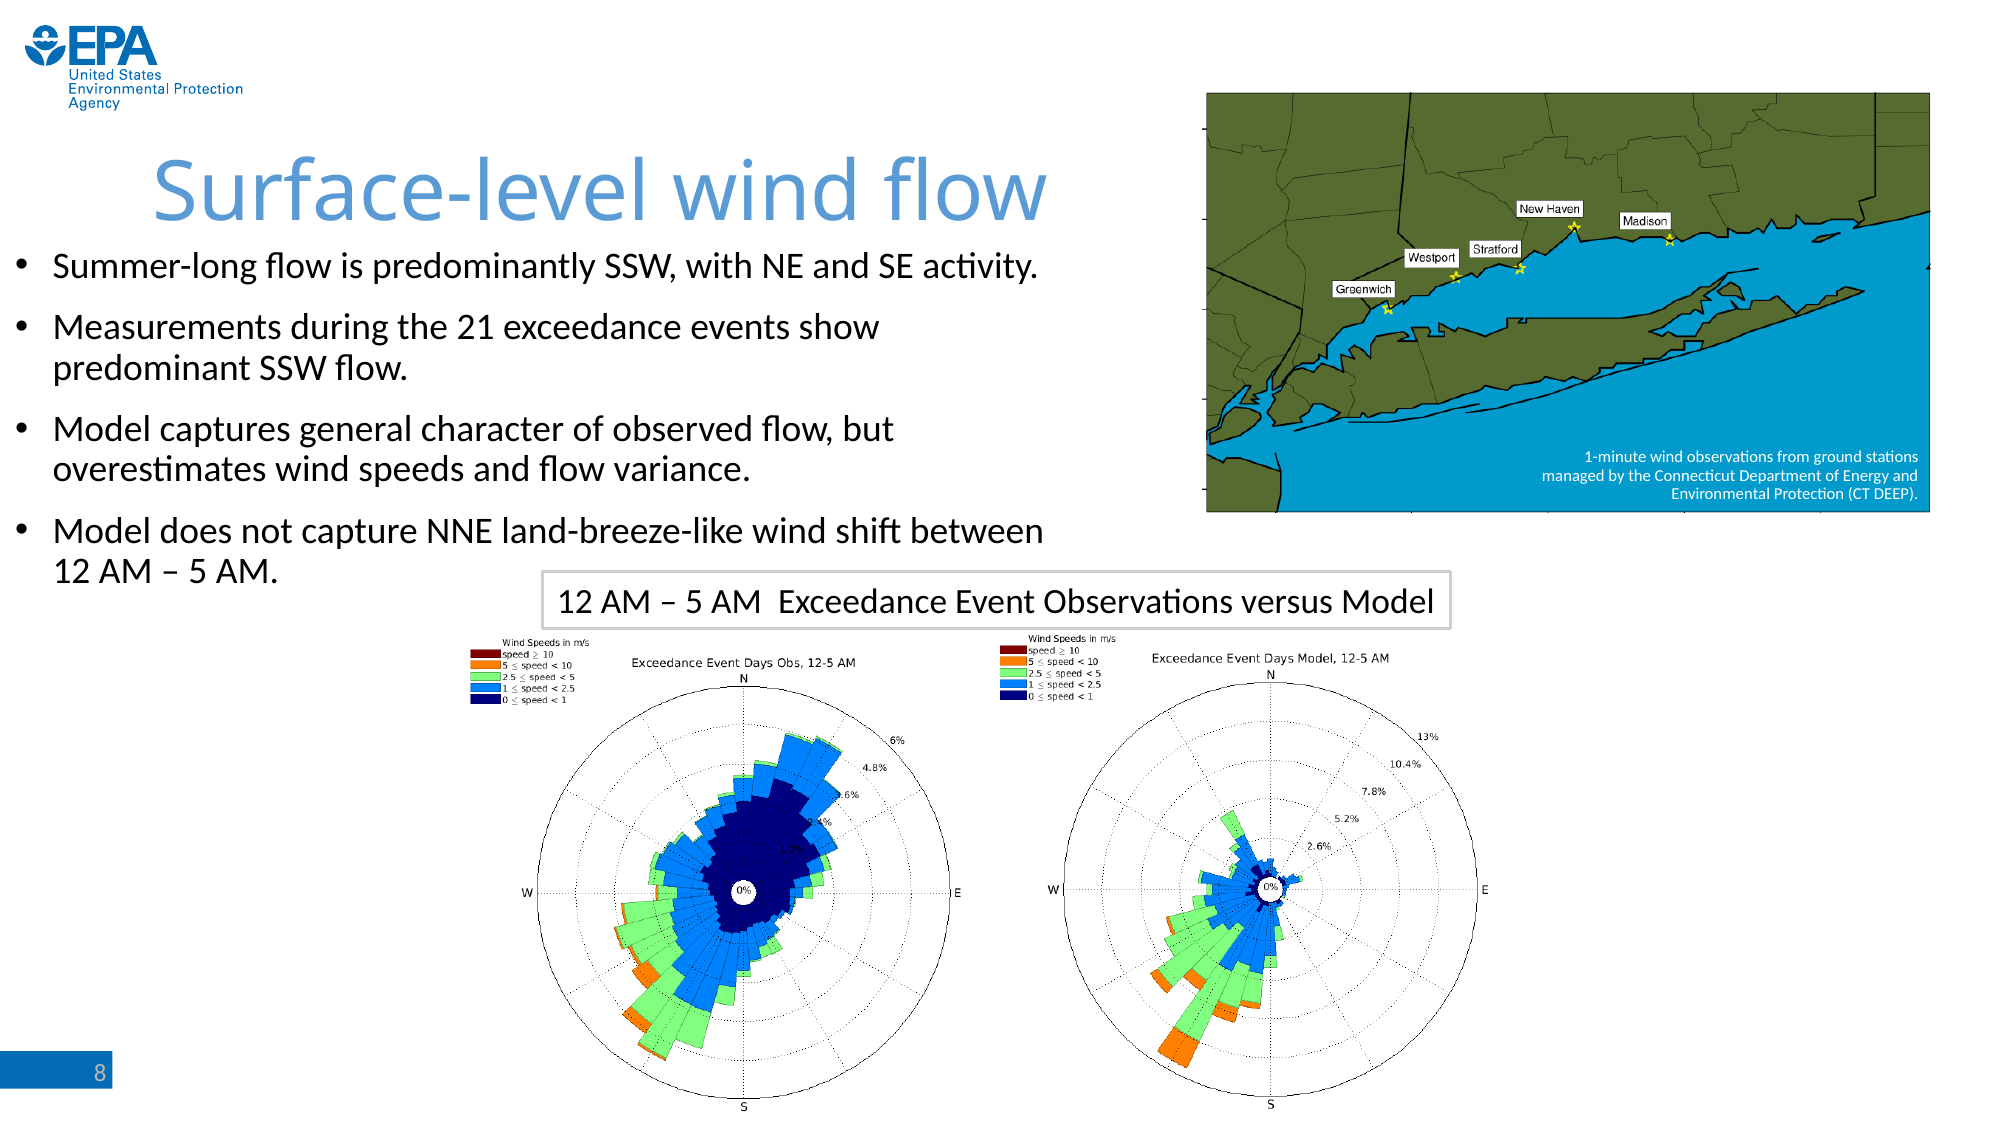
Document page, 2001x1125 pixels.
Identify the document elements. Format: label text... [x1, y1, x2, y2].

picture [468, 631, 1526, 1125]
slide_number 8 [0, 1041, 122, 1101]
title Surface-level wind flow [137, 110, 1201, 278]
list Summer-long flow is predominantly SSW, with NE and SE activity. Measurements during the 21 exceedance events show predominant SSW flow. Model captures general character of observed flow, but overestimates wind speeds and flow variance. Model does not capture NNE land-breeze-like wind shift between 12 AM – 5 AM. [0, 238, 1074, 953]
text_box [1201, 88, 1934, 533]
text_box 12 AM – 5 AM Exceedance Event Observations versus Model [542, 571, 1451, 629]
